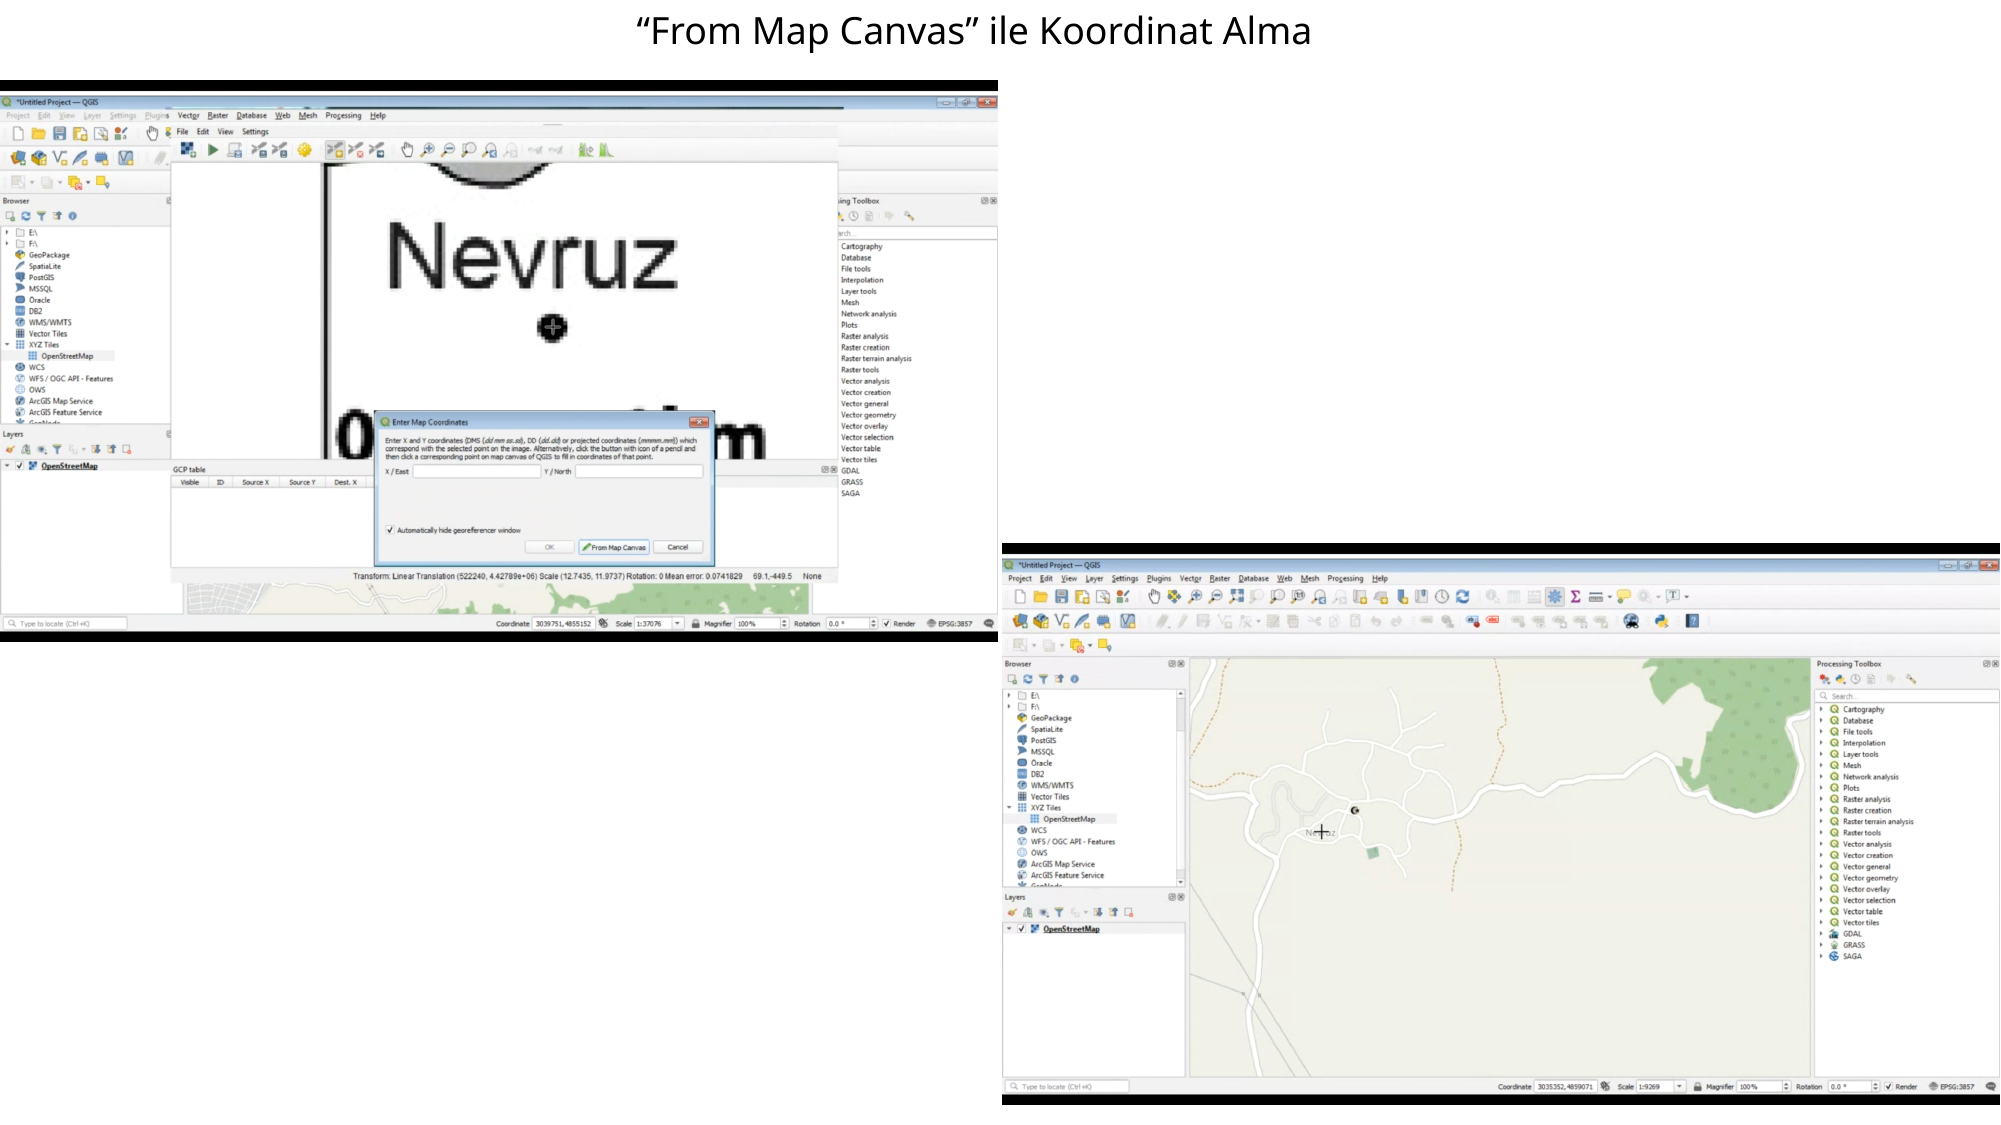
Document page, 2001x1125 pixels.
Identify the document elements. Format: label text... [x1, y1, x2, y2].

picture [0, 80, 998, 642]
text_box “From Map Canvas” ile Koordinat Alma [621, 0, 1328, 60]
picture [1002, 543, 2000, 1105]
